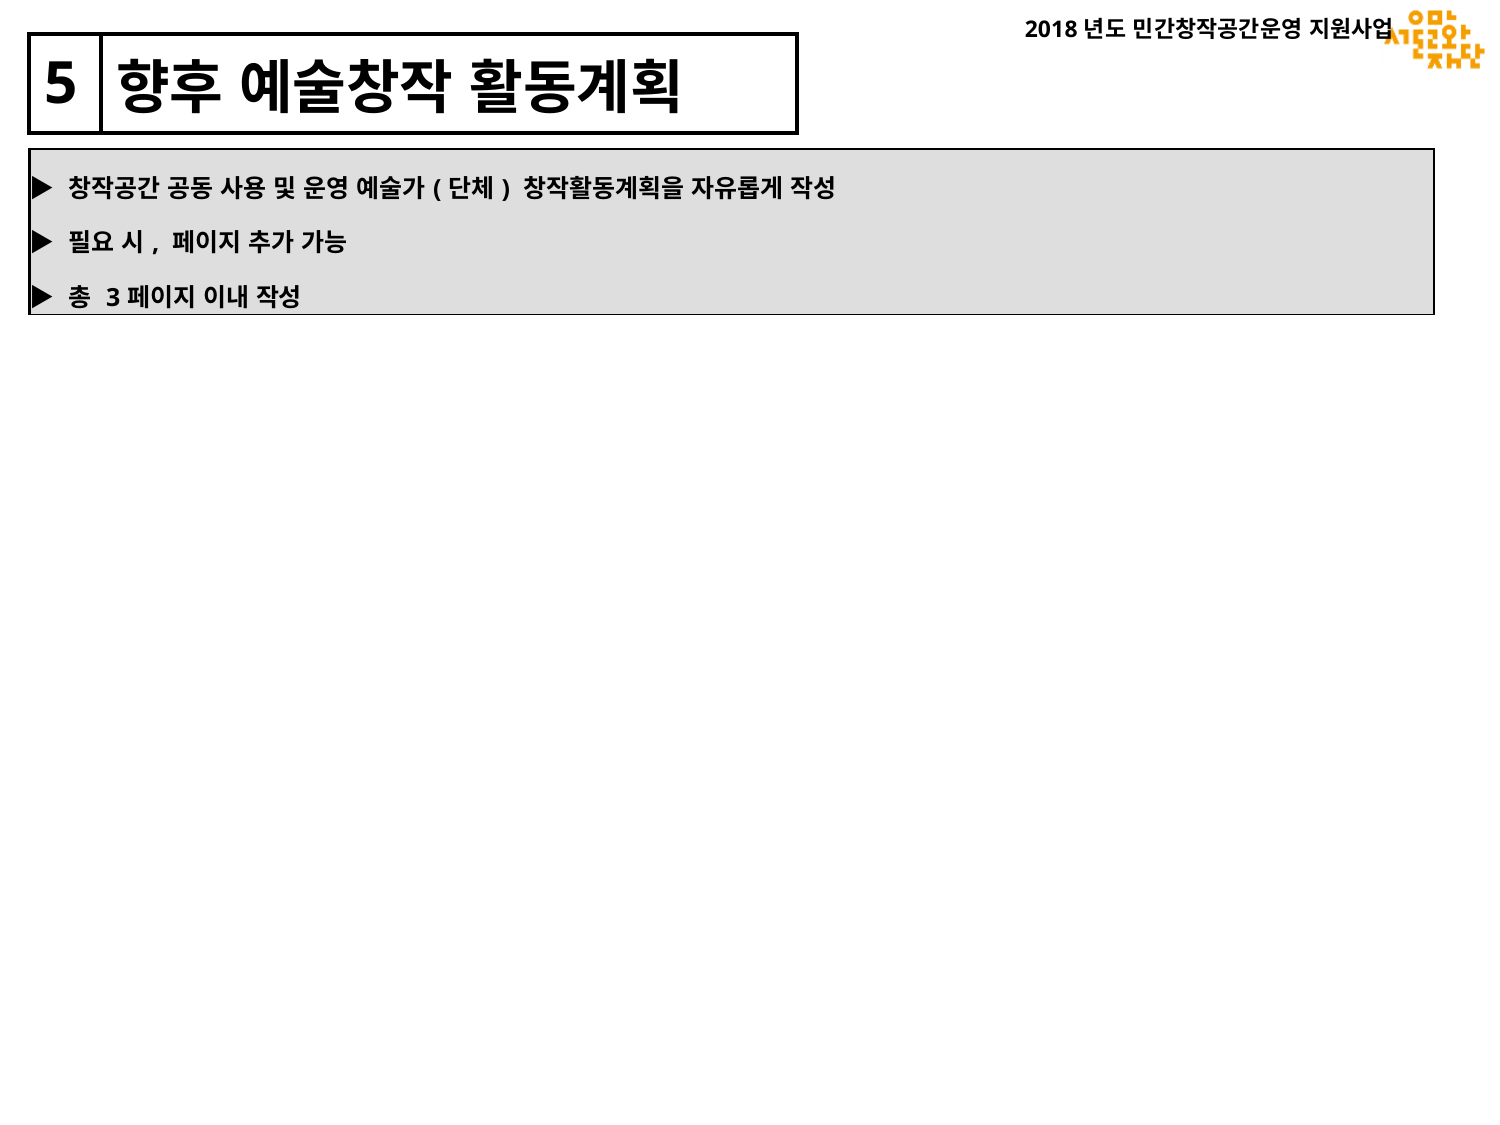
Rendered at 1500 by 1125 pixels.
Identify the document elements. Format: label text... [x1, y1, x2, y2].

table_header ▶ 창작공간 공동 사용 및 운영 예술가(단체) 창작활동계획을 자유롭게 작성 ▶ 필요 시, 페이지 추가 가능 ▶ 총 3페이지 이내 작성 [31, 150, 1433, 314]
table_header 향후 예술창작 활동계획 [103, 36, 795, 131]
picture [1381, 7, 1487, 70]
table_header 2018년도 민간창작공간운영 지원사업 [1010, 3, 1500, 66]
table_header 5 [31, 36, 99, 131]
